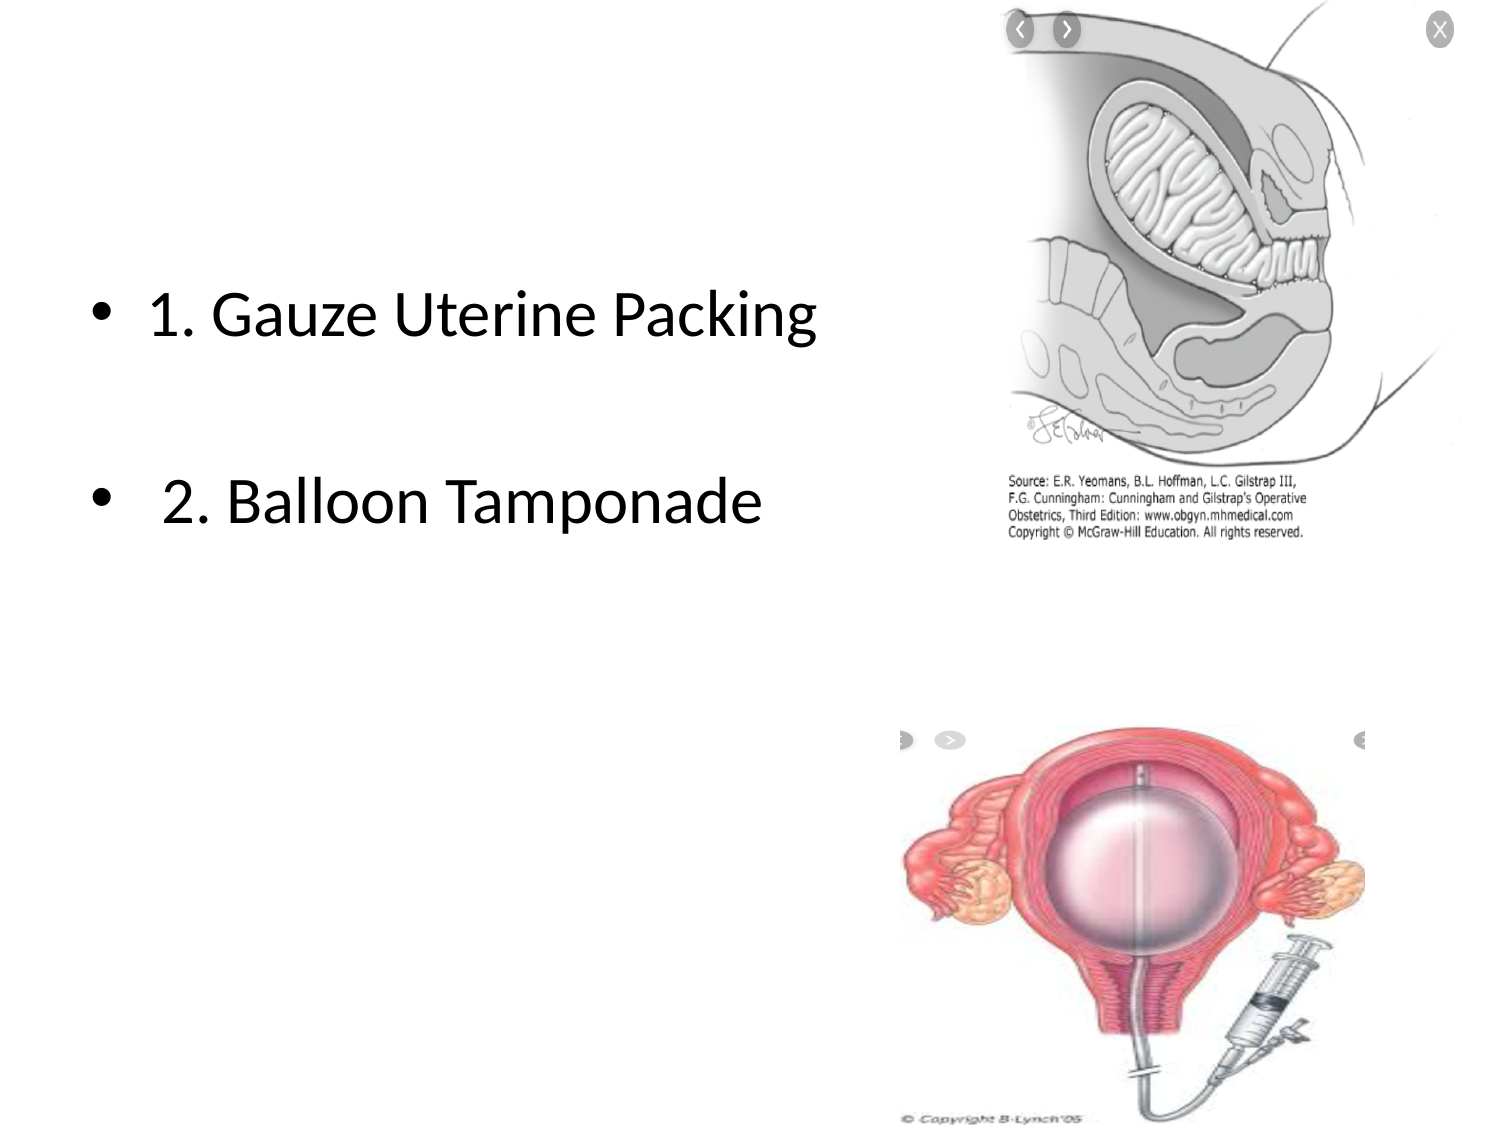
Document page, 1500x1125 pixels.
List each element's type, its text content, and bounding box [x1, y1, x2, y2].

picture [999, 0, 1463, 540]
list 1. Gauze Uterine Packing 2. Balloon Tamponade [75, 262, 1425, 1005]
picture [899, 724, 1365, 1125]
